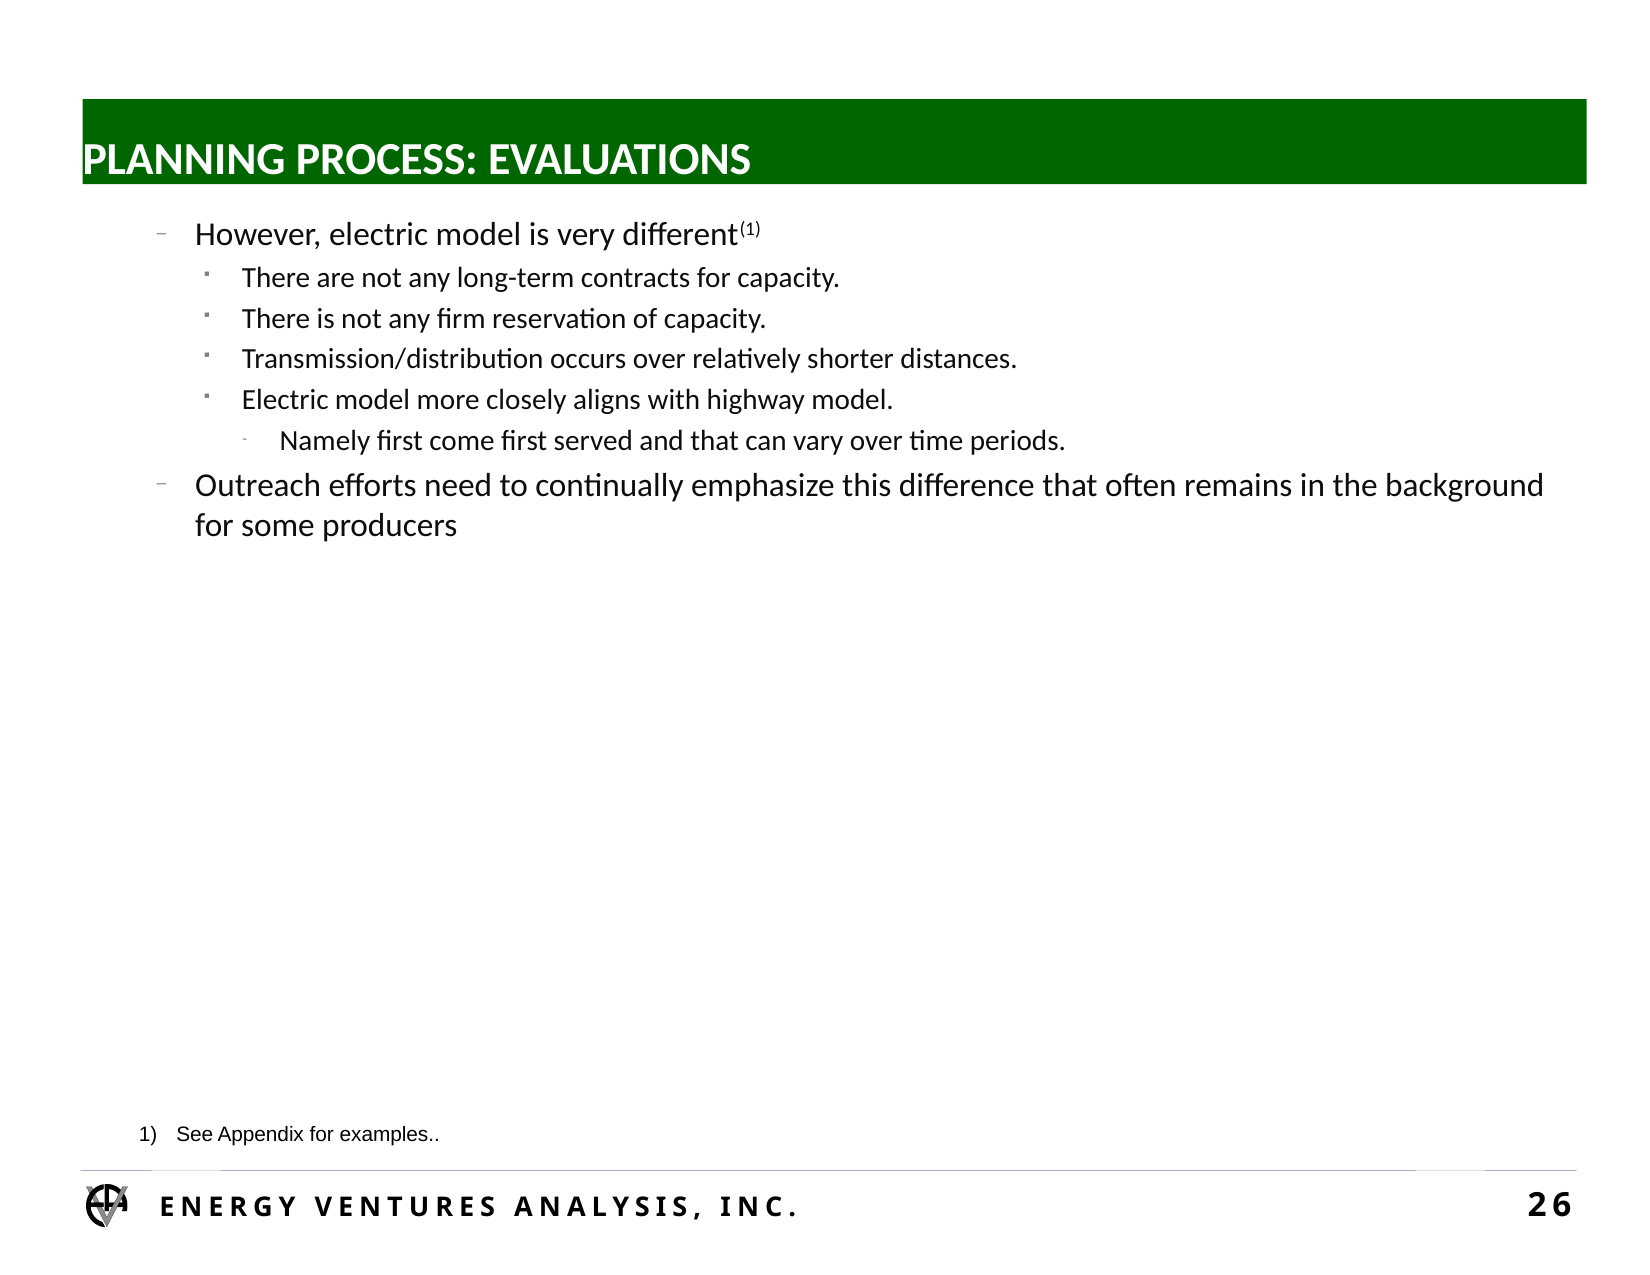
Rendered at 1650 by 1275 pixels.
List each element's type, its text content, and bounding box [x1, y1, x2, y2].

text_box See Appendix for examples.. [124, 1113, 1587, 1154]
title PLANNING PROCESS: evaluations [82, 98, 1587, 185]
footer Energy Ventures Analysis, Inc. [142, 1184, 899, 1227]
picture [84, 1183, 129, 1230]
list However, electric model is very different(1) There are not any long-term contracts for capacity. There is not any firm reservation of capacity. Transmission/distribution occurs over relatively shorter distances. Electric model more closely aligns with highway model. Namely first come first served and that can vary over time periods. Outreach efforts need to continually emphasize this difference that often remains in the background for some producers [82, 212, 1587, 1165]
